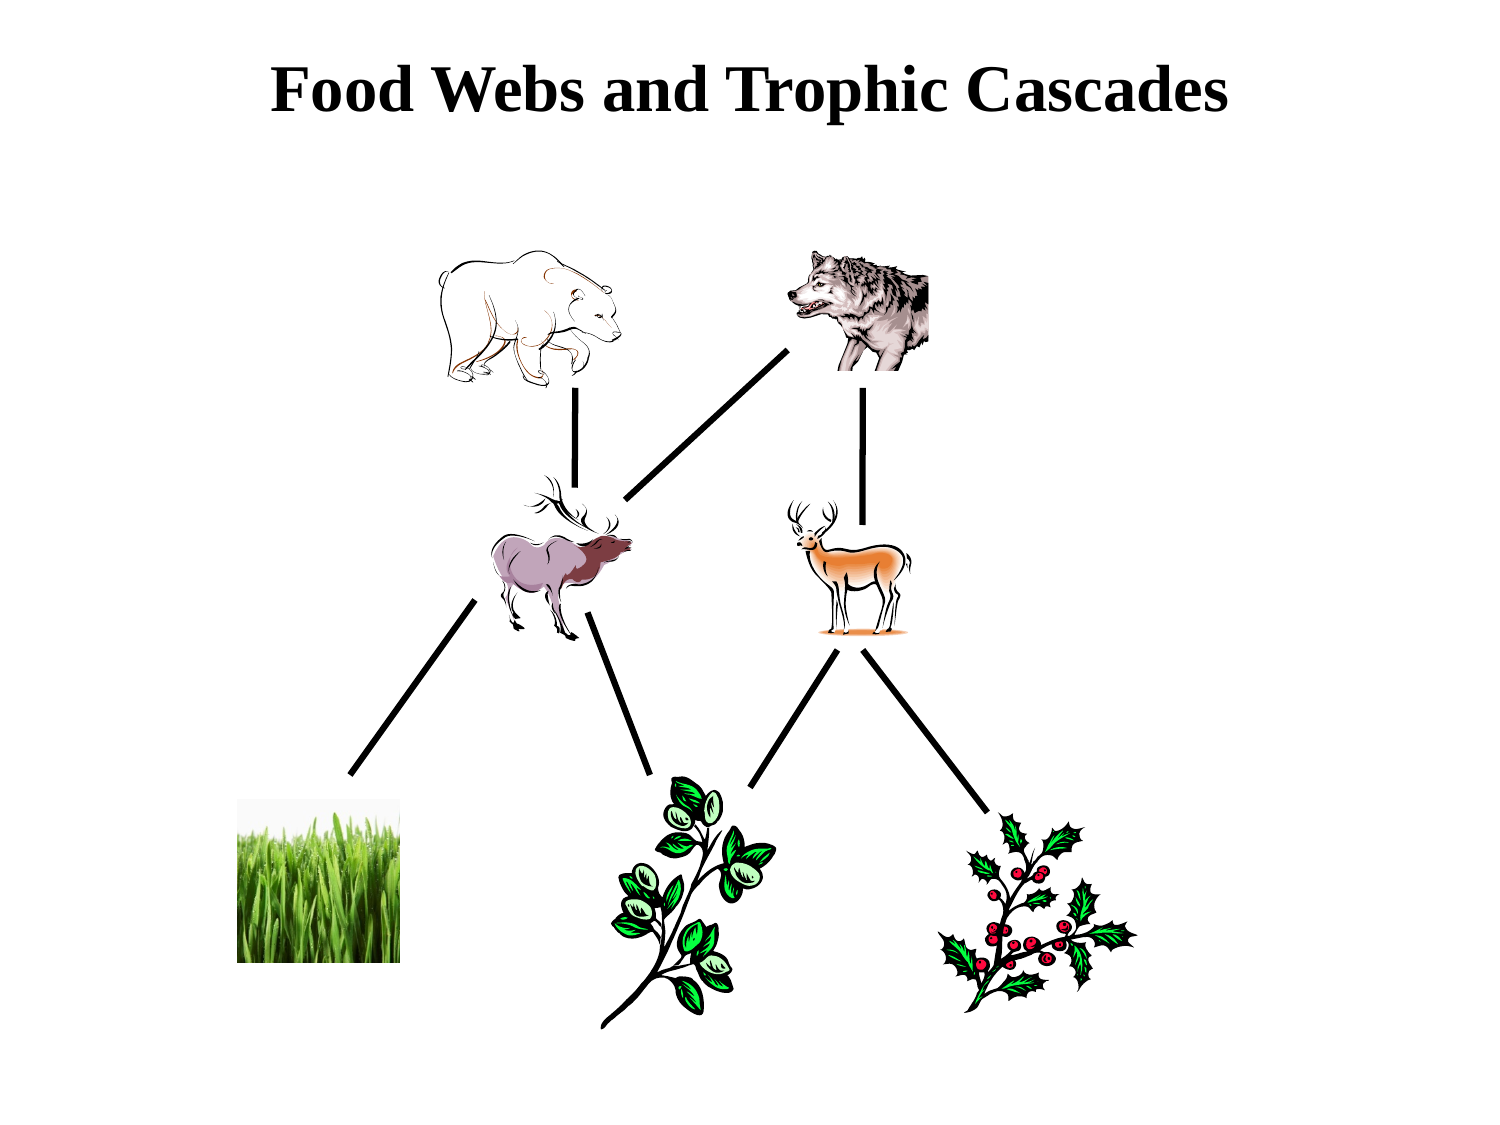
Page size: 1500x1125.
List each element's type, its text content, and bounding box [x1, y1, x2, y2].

picture [787, 499, 913, 637]
picture [487, 474, 636, 644]
picture [437, 249, 622, 389]
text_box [537, 662, 701, 726]
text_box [724, 674, 863, 763]
picture [937, 812, 1138, 1014]
text_box Food Webs and Trophic Cascades [0, 37, 1500, 133]
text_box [843, 668, 1007, 794]
picture [787, 249, 930, 373]
picture [237, 799, 401, 963]
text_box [624, 349, 788, 501]
picture [599, 774, 777, 1030]
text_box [324, 624, 501, 751]
